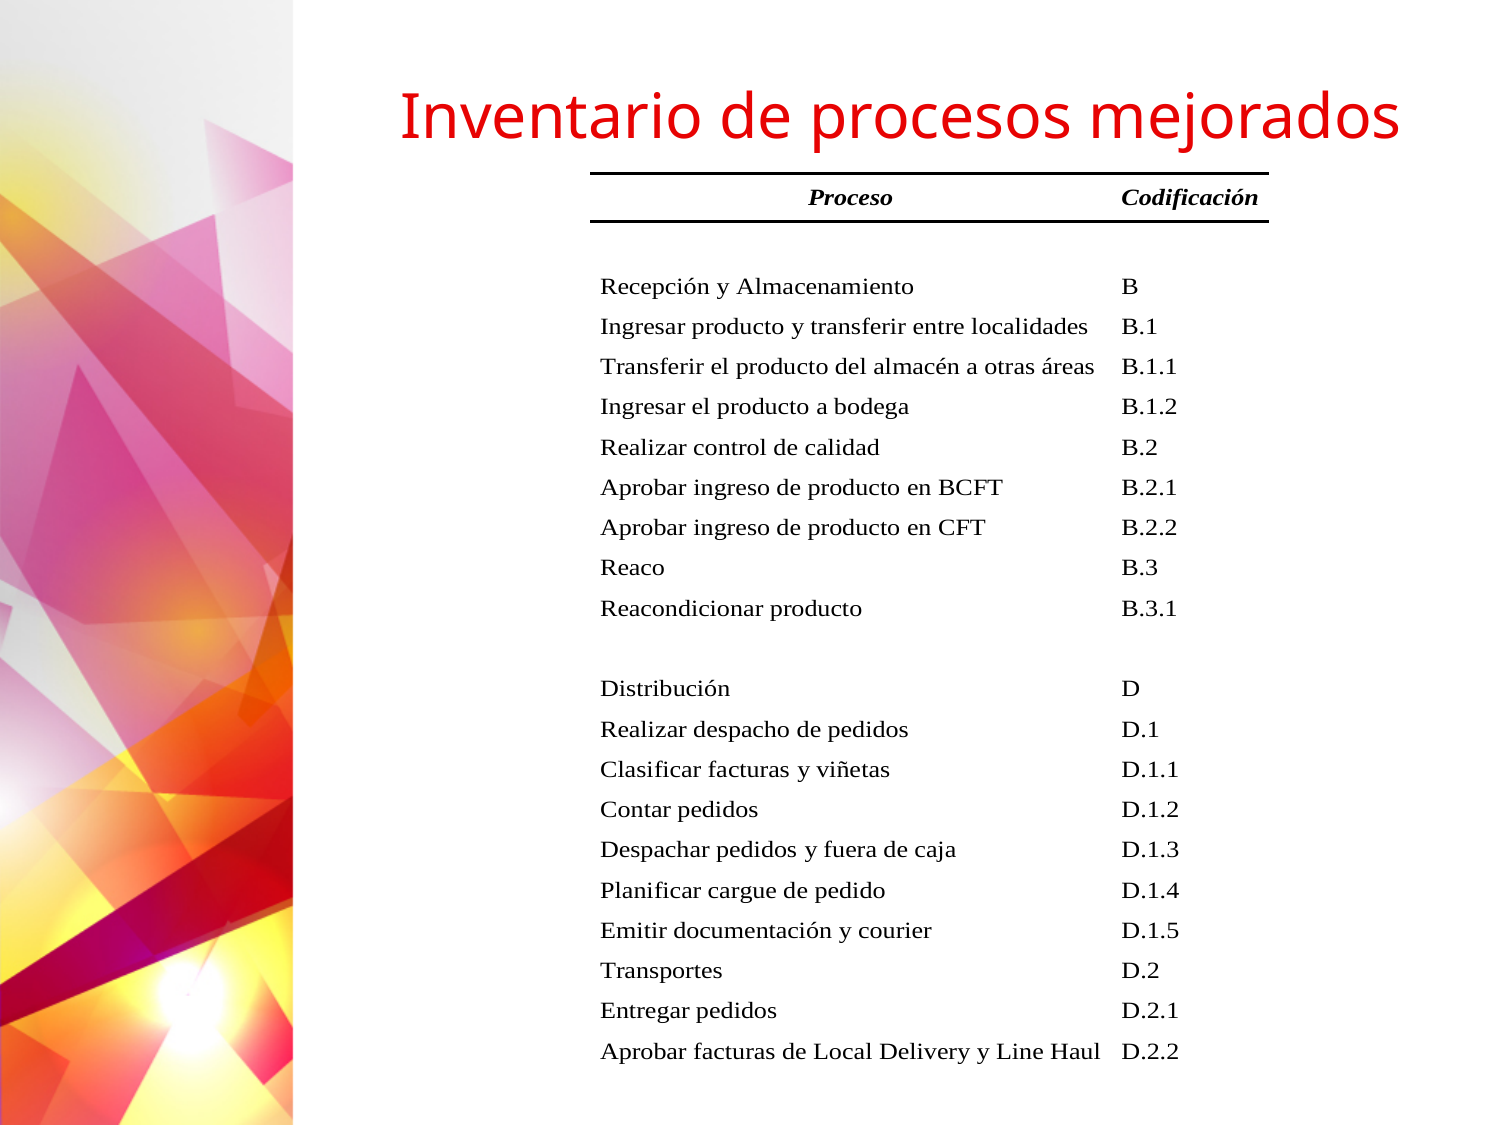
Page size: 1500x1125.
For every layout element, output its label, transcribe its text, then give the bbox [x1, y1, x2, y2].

title Inventario de procesos mejorados [333, 54, 1471, 172]
picture [0, 0, 1500, 1125]
